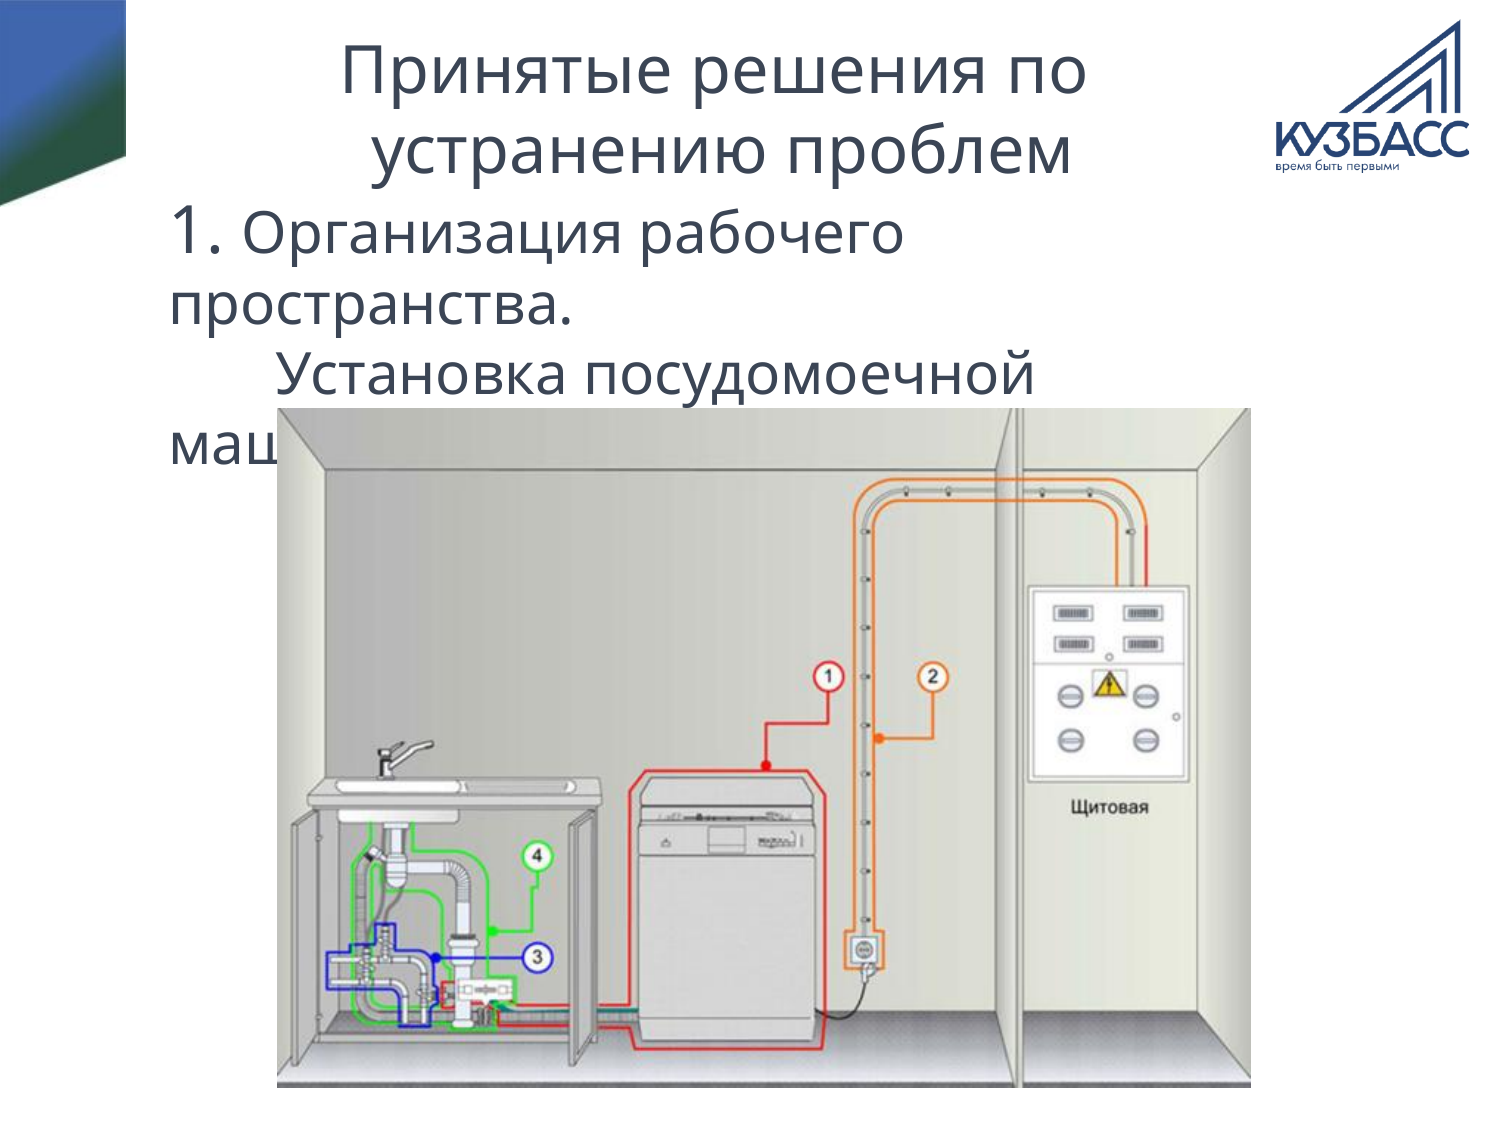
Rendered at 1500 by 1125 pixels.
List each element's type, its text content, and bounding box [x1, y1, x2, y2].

text_box Принятые решения по устранению проблем 1. Организация рабочего пространства. Установка посудомоечной машины (модель DEXP M12C7PD) . [153, 19, 1276, 634]
picture [1276, 19, 1470, 173]
picture [277, 408, 1251, 1089]
picture [0, 0, 126, 207]
